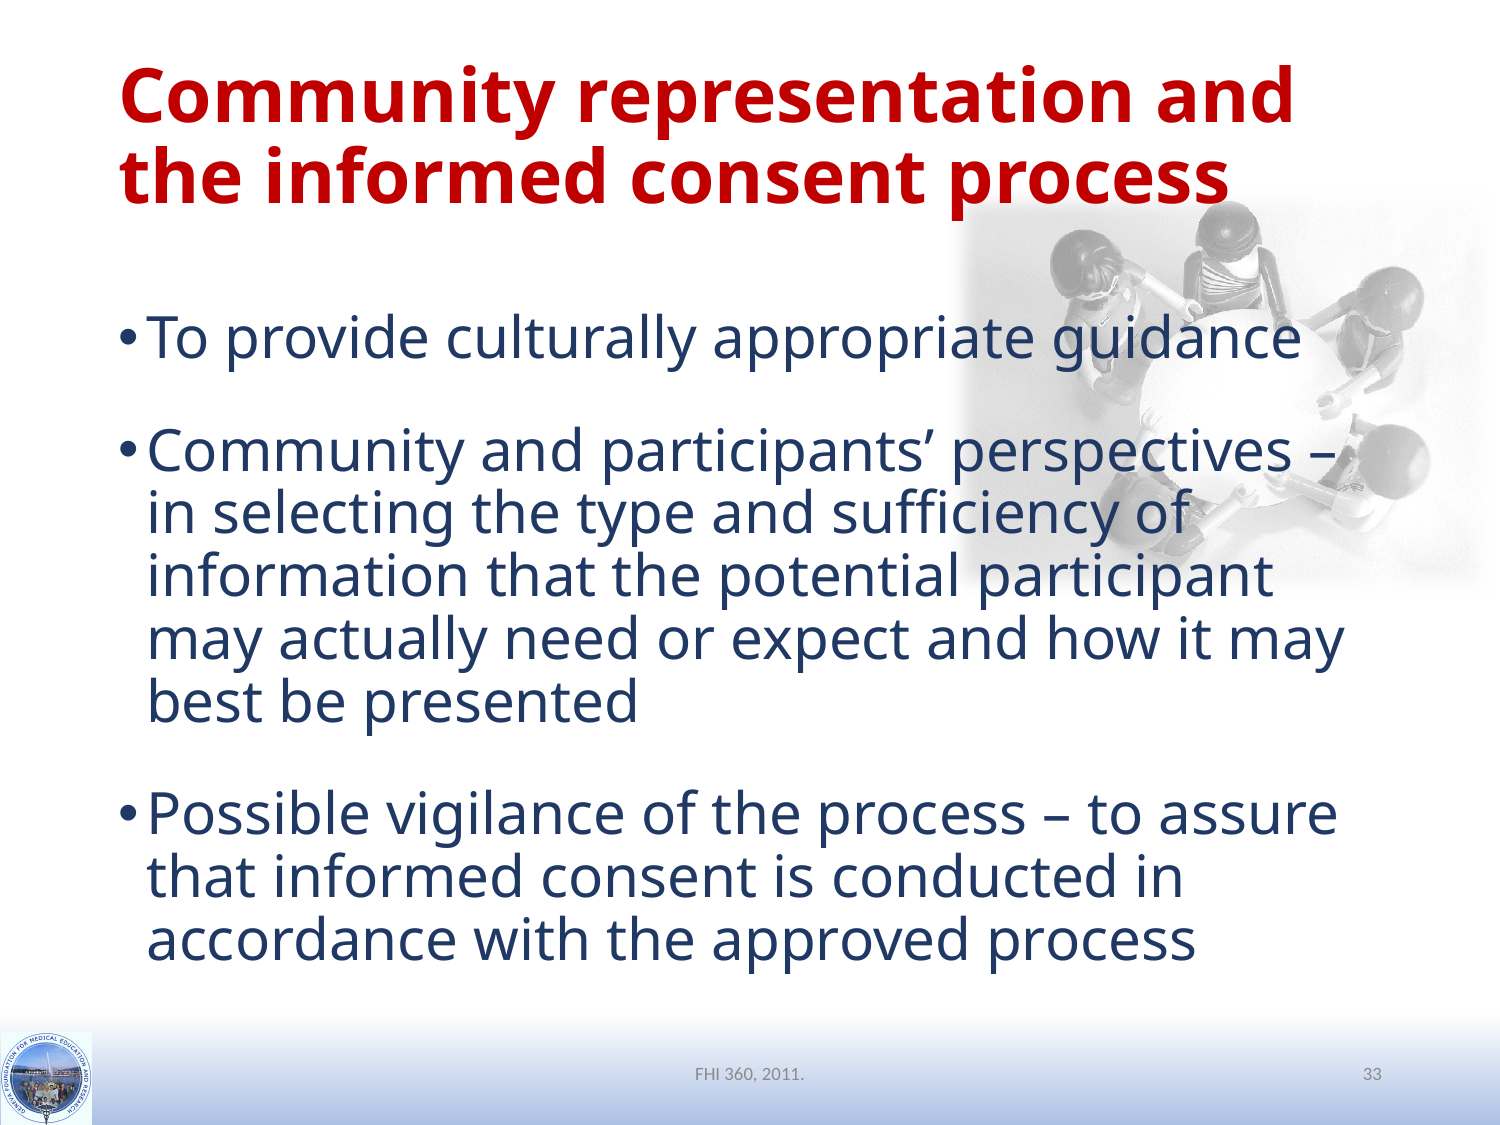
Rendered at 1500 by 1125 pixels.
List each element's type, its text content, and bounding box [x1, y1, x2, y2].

picture [946, 184, 1498, 598]
picture [0, 1032, 92, 1125]
list To provide culturally appropriate guidance Community and participants’ perspectives – in selecting the type and sufficiency of information that the potential participant may actually need or expect and how it may best be presented Possible vigilance of the process – to assure that informed consent is conducted in accordance with the approved process [103, 301, 1379, 1120]
title Community representation and the informed consent process [103, 75, 1397, 293]
slide_number 33 [1059, 1042, 1397, 1103]
footer FHI 360, 2011. [496, 1042, 1004, 1103]
